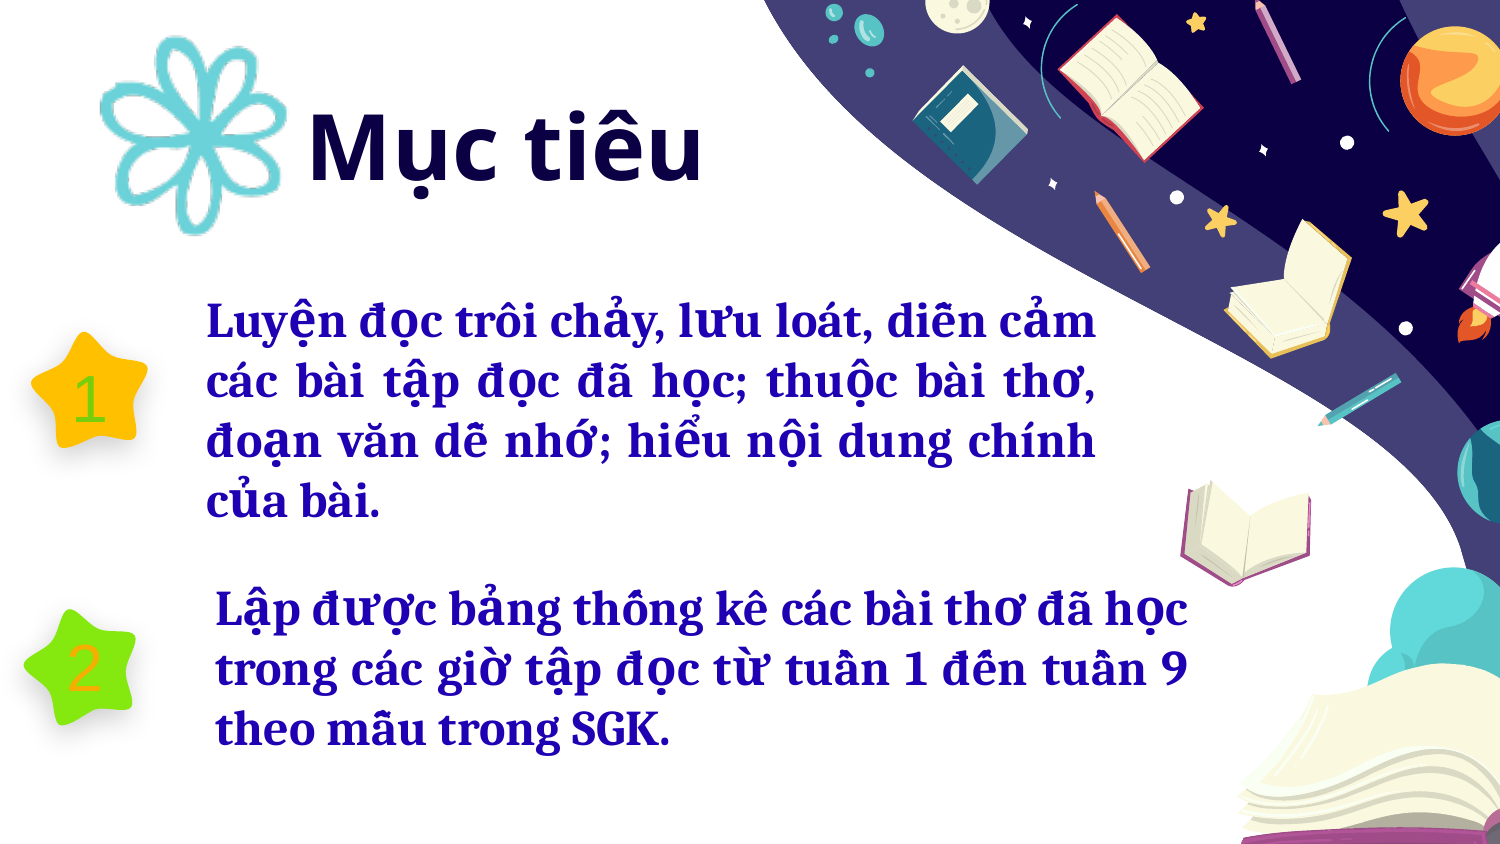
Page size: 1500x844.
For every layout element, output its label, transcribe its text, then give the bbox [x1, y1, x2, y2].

title Luyện đọc trôi chảy, lưu loát, diễn cảm các bài tập đọc đã học; thuộc bài thơ, đoạn văn dễ nhớ; hiểu nội dung chính của bài. [206, 387, 820, 428]
picture [76, 21, 303, 252]
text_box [24, 323, 158, 453]
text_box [11, 594, 154, 733]
title Mục tiêu [307, 88, 751, 183]
text_box Lập được bảng thống kê các bài thơ đã học trong các giờ tập đọc từ tuần 1 đến tuần 9 theo mẫu trong SGK. [215, 632, 820, 698]
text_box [825, 0, 1500, 844]
